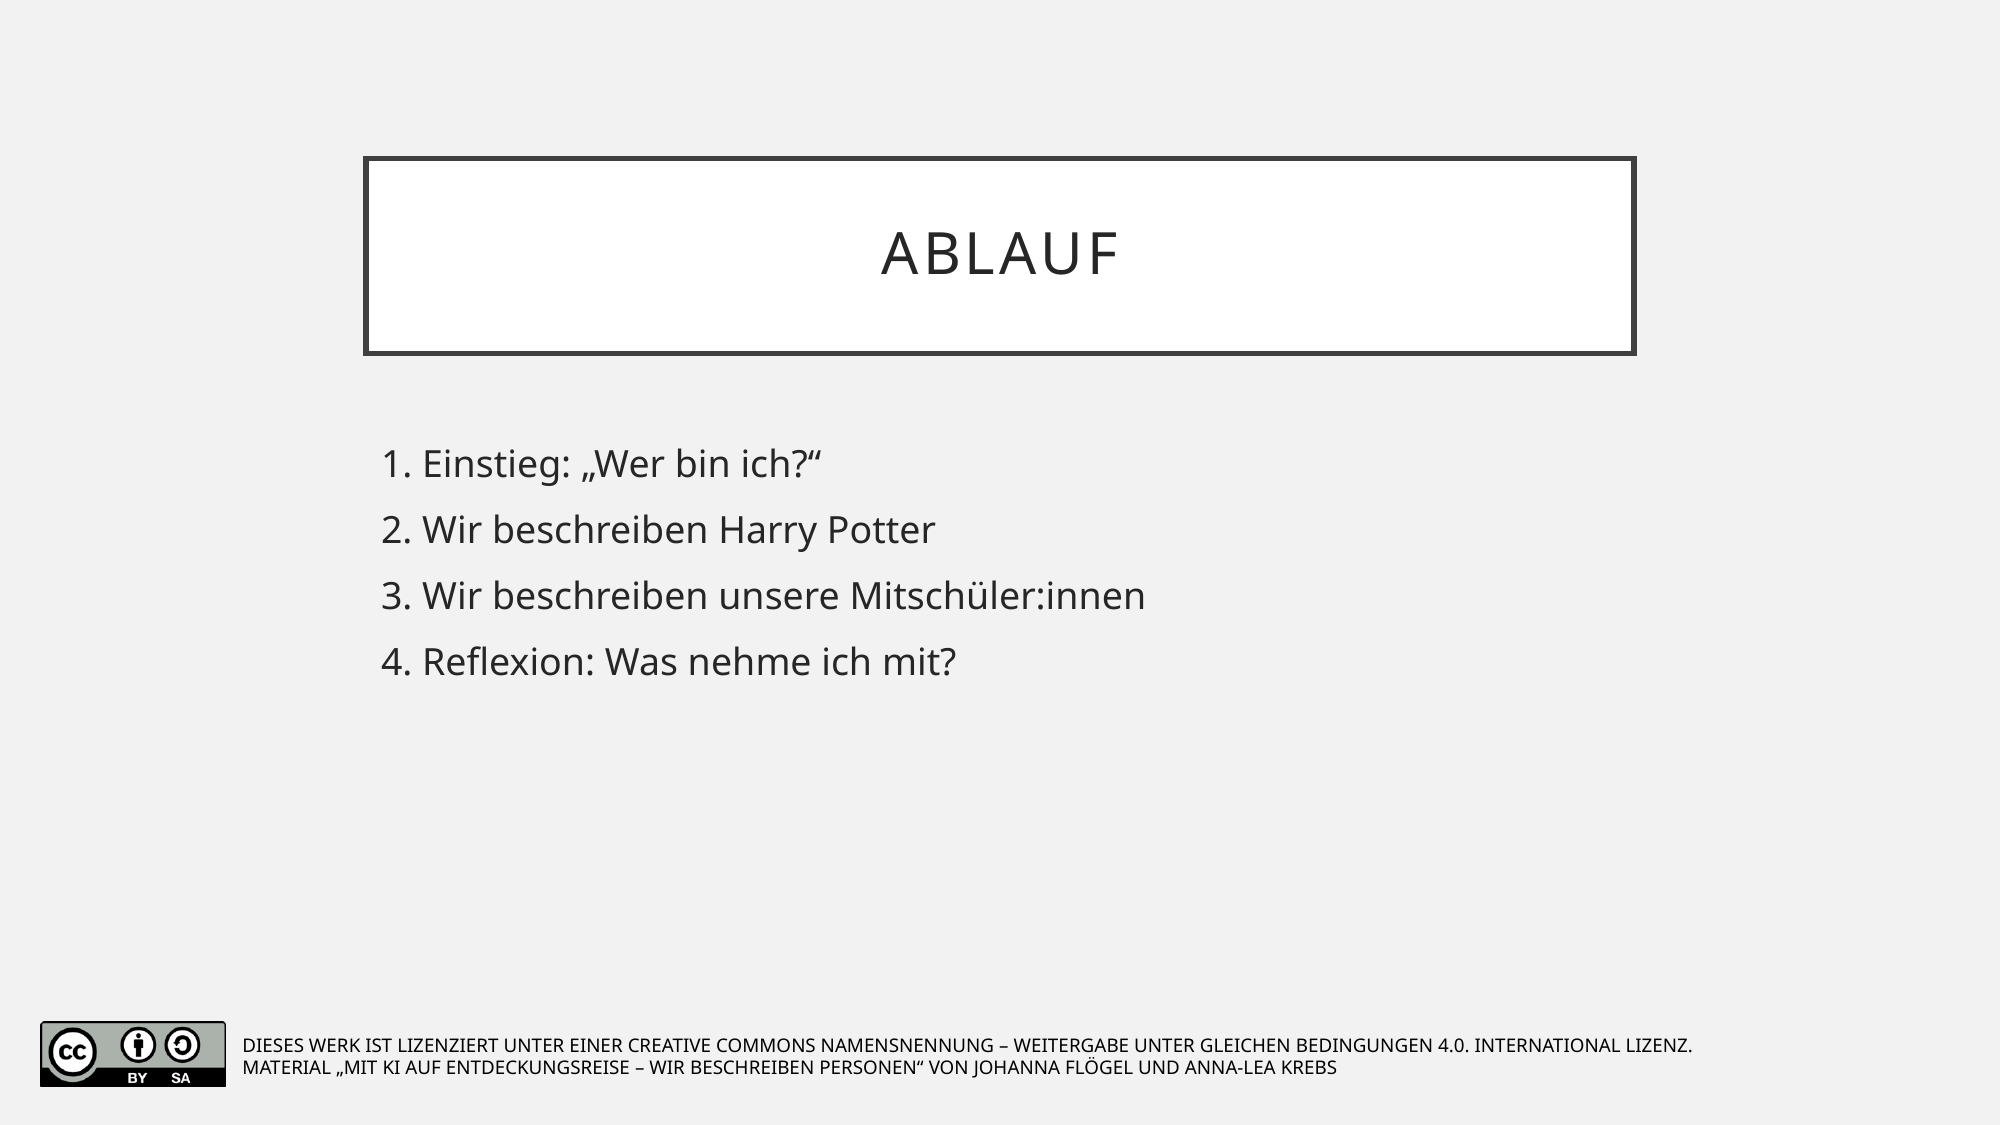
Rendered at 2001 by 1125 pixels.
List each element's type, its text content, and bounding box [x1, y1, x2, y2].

list 1. Einstieg: „Wer bin ich?“ 2. Wir beschreiben Harry Potter 3. Wir beschreiben unsere Mitschüler:innen 4. Reflexion: Was nehme ich mit? [366, 432, 1634, 942]
picture [40, 1021, 226, 1087]
text_box DIESES WERK IST LIZENZIERT UNTER EINER CREATIVE COMMONS NAMENSNENNUNG – WEITERGABE UNTER GLEICHEN BEDINGUNGEN 4.0. INTERNATIONAL LIZENZ. MATERIAL „MIT KI AUF ENTDECKUNGSREISE – WIR BESCHREIBEN PERSONEN“ VON JOHANNA FLÖGEL UND ANNA-LEA KREBS [227, 1025, 1727, 1086]
title Ablauf [363, 156, 1637, 356]
